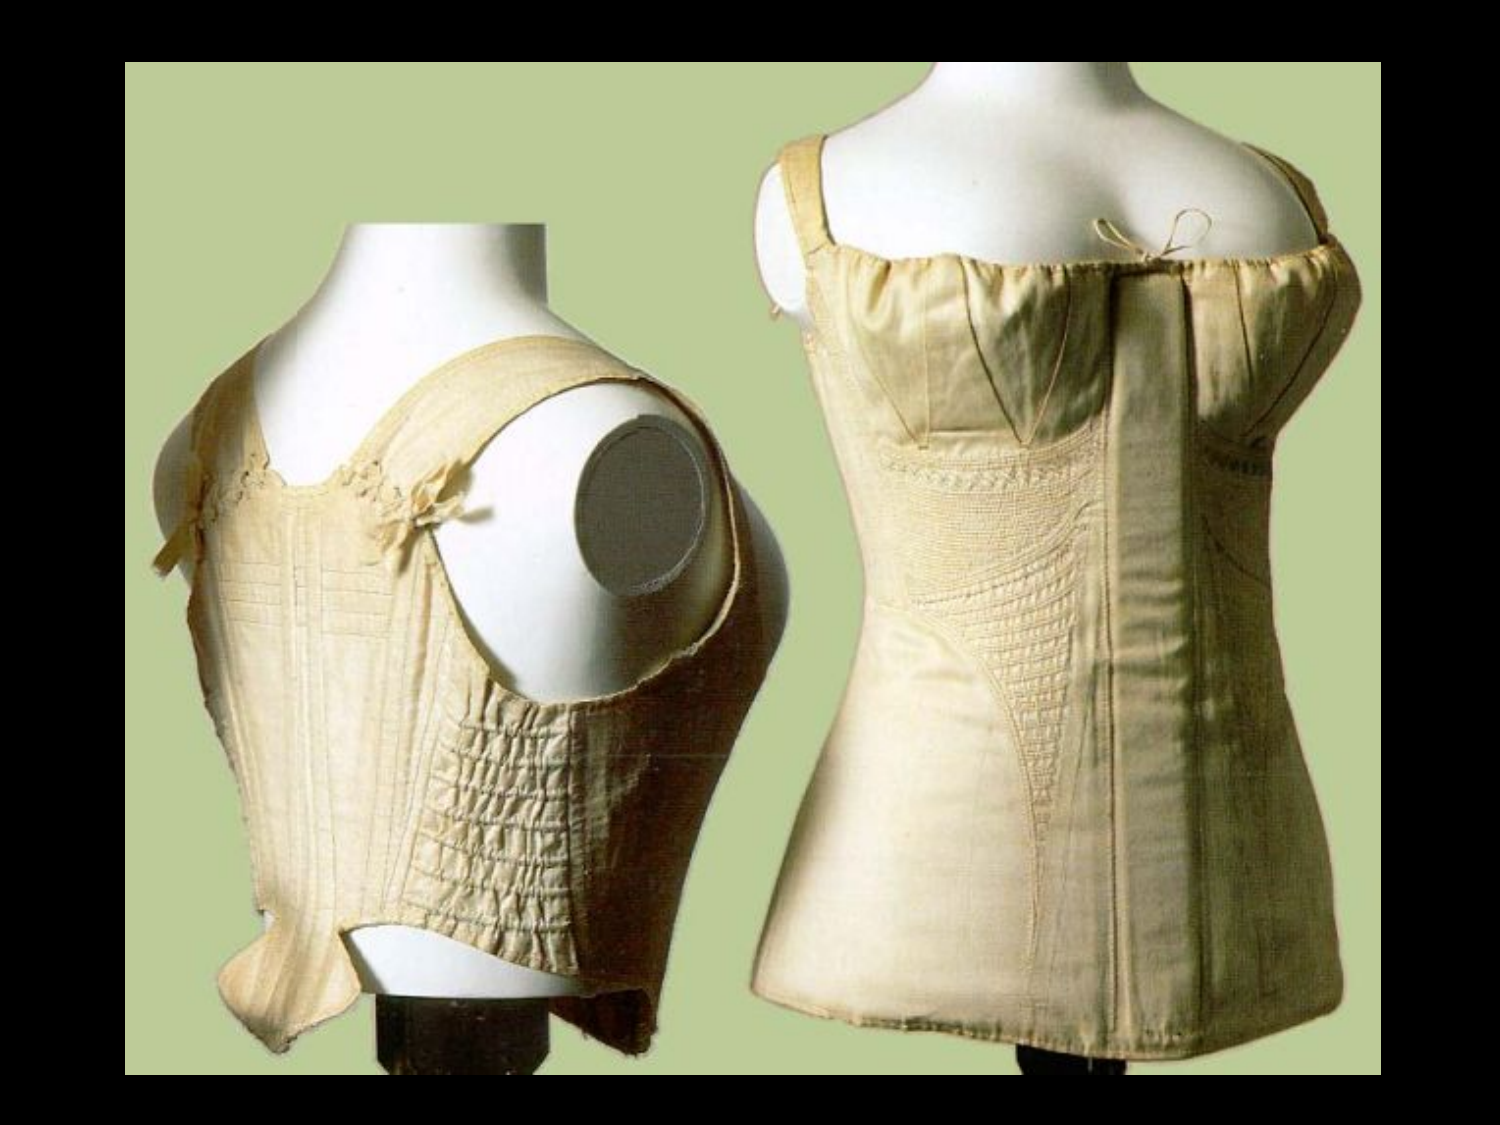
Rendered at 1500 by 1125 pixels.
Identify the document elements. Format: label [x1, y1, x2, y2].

picture [124, 62, 1382, 1076]
